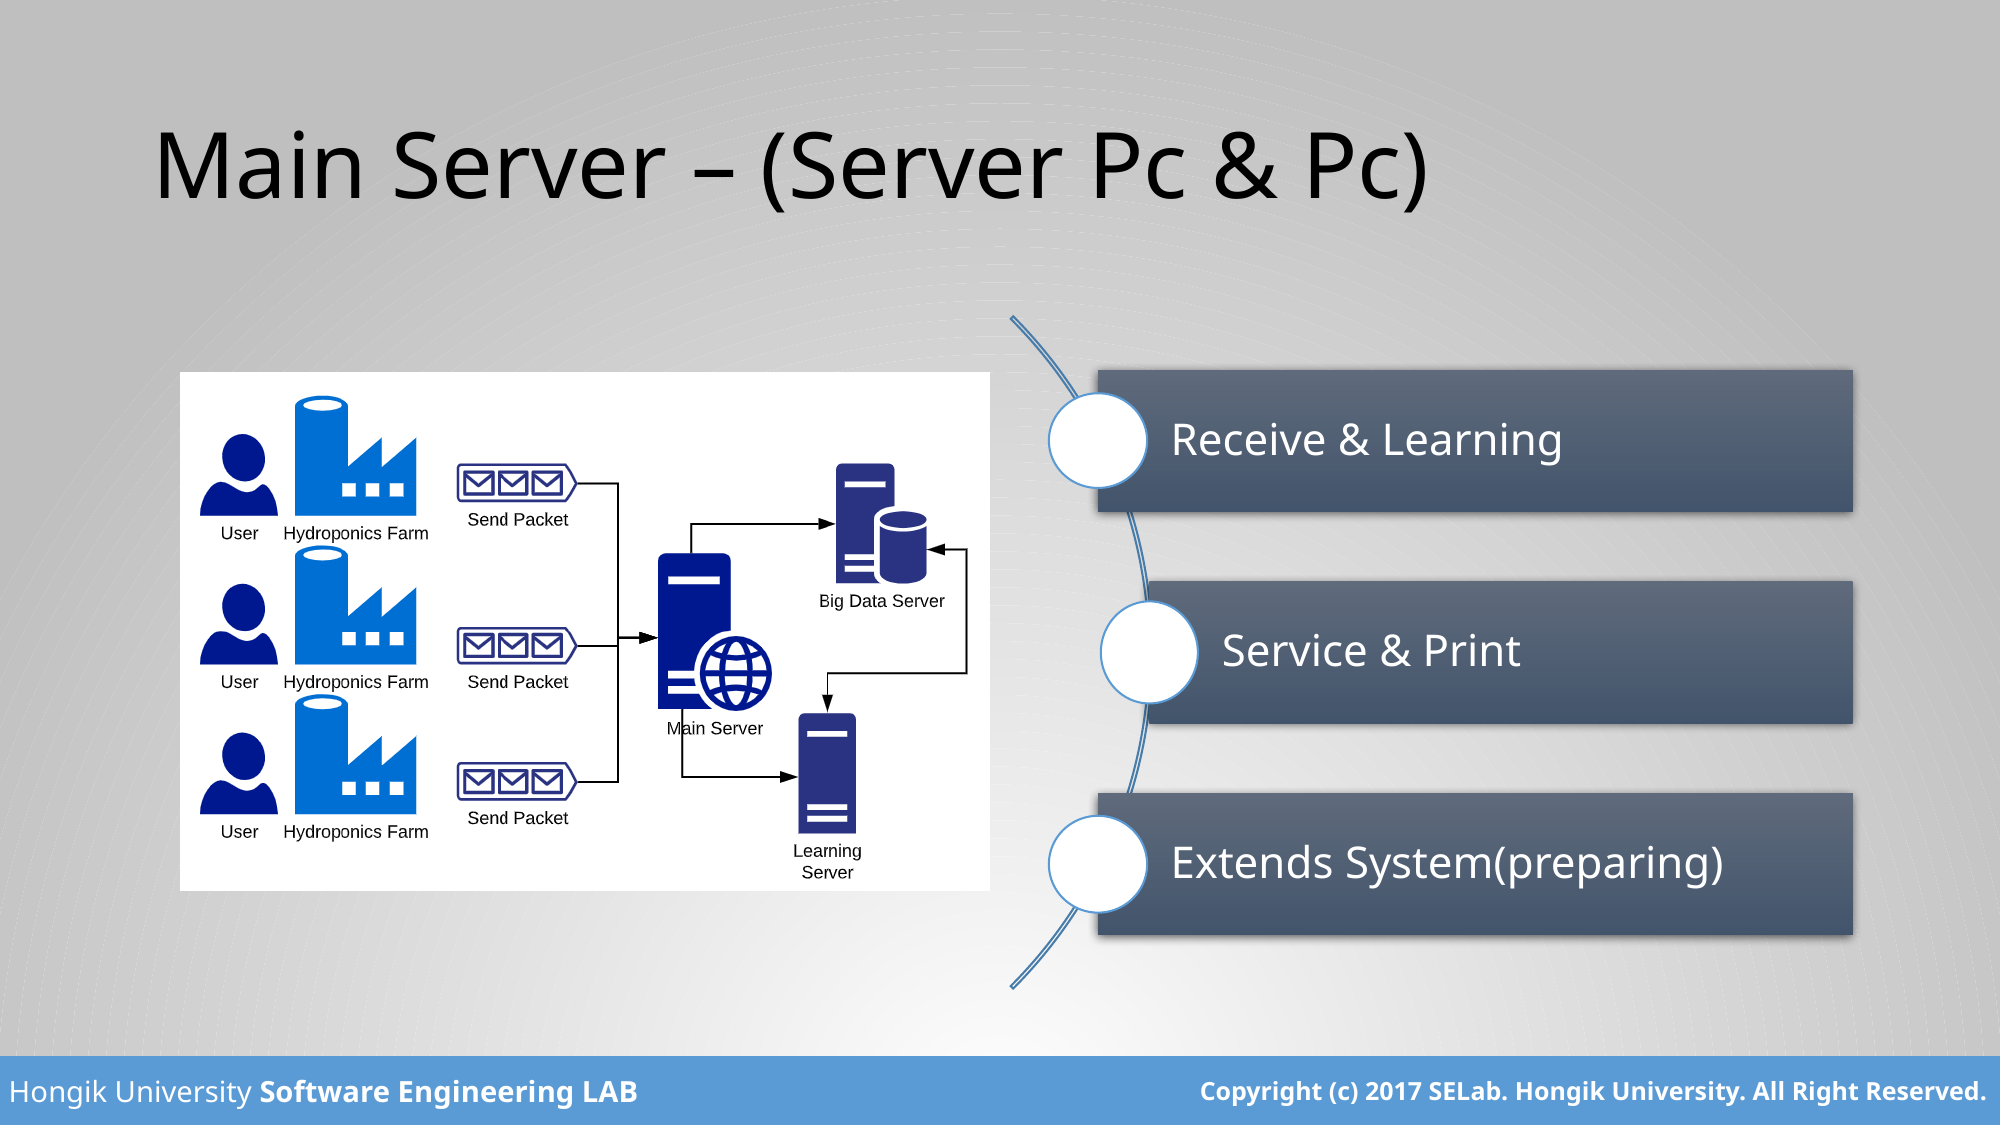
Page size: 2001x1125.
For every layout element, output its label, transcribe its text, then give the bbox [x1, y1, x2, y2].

title Main Server – (Server Pc & Pc) [137, 59, 1863, 278]
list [999, 299, 1863, 1006]
picture [180, 372, 990, 891]
